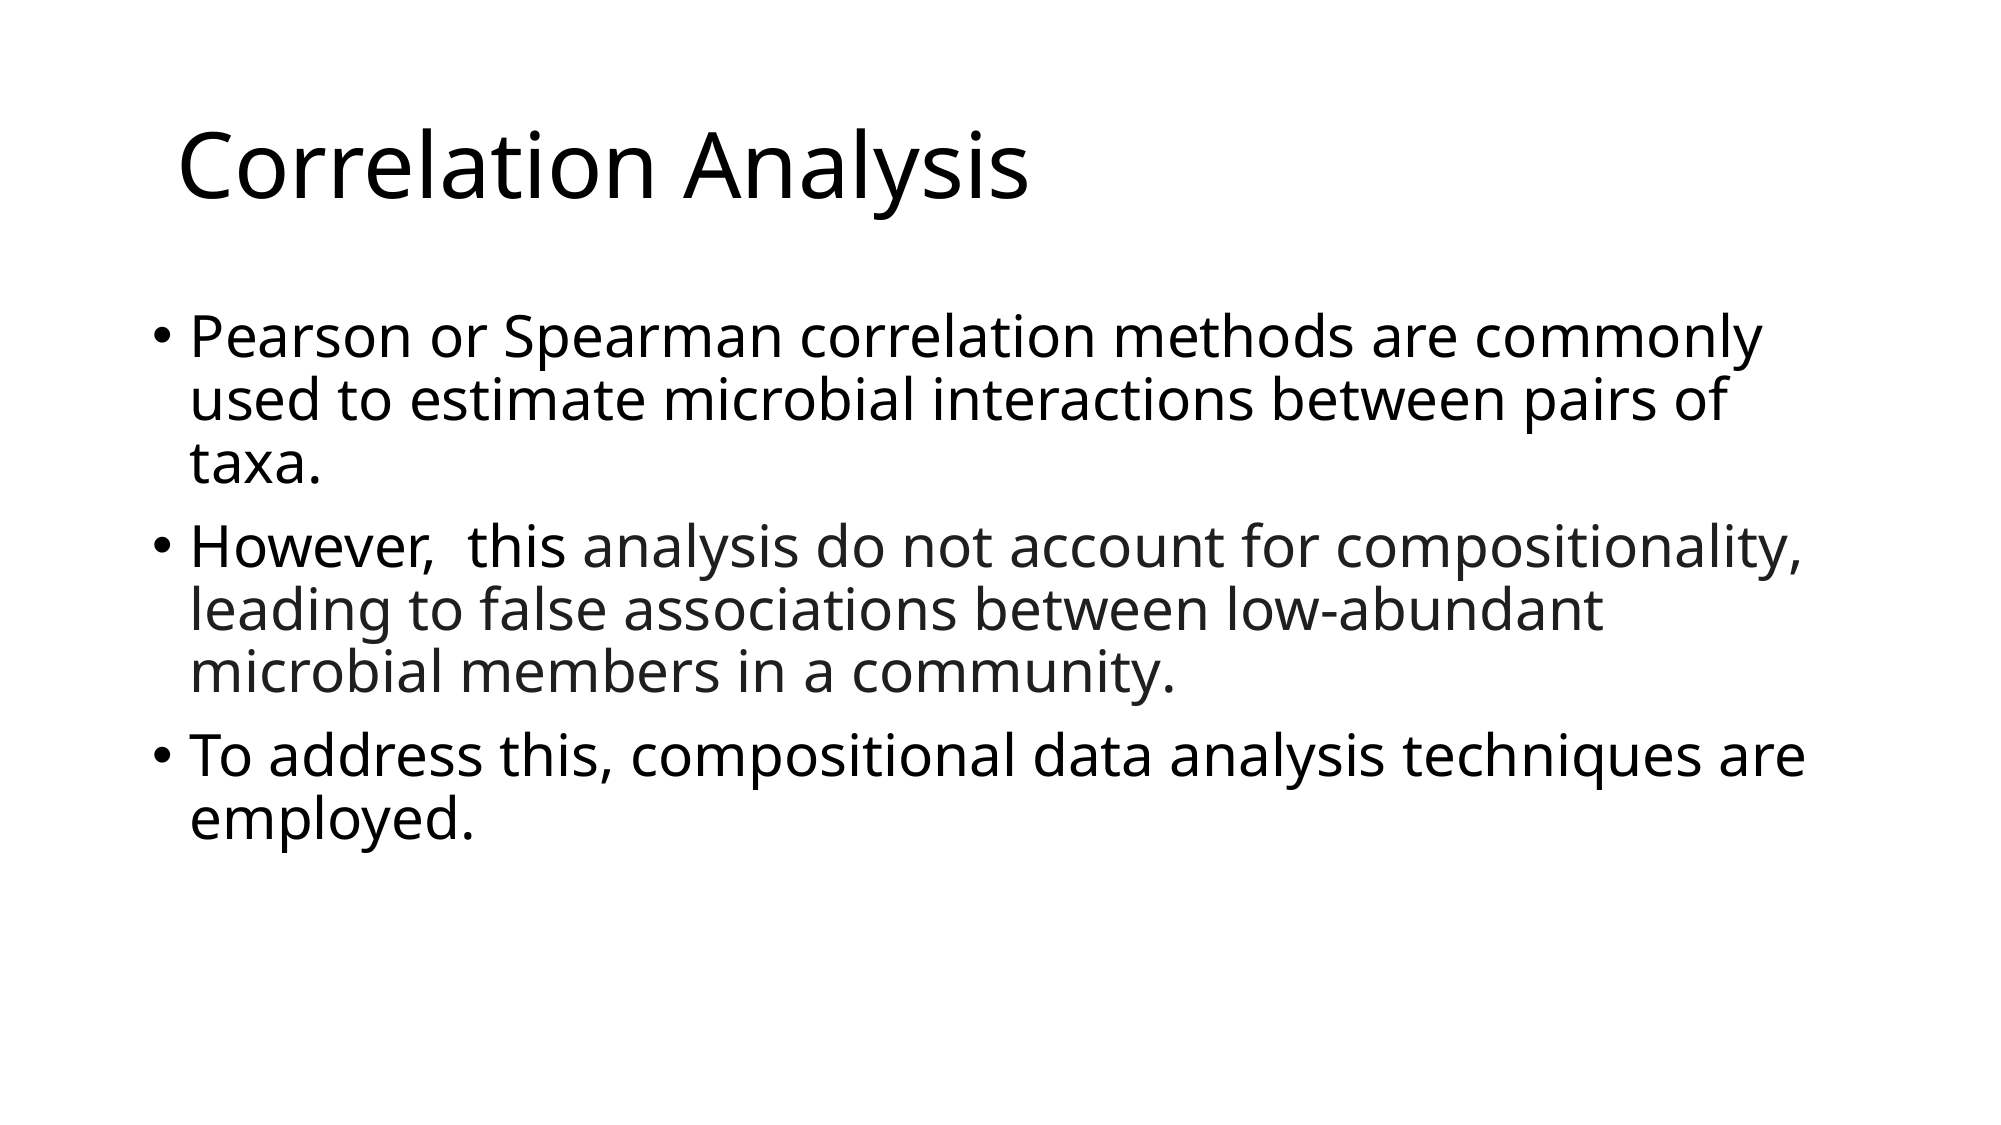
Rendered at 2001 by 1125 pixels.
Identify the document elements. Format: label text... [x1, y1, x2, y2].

list Pearson or Spearman correlation methods are commonly used to estimate microbial interactions between pairs of taxa. However, this analysis do not account for compositionality, leading to false associations between low-abundant microbial members in a community. To address this, compositional data analysis techniques are employed. [137, 299, 1863, 1014]
title Correlation Analysis [137, 59, 1863, 278]
